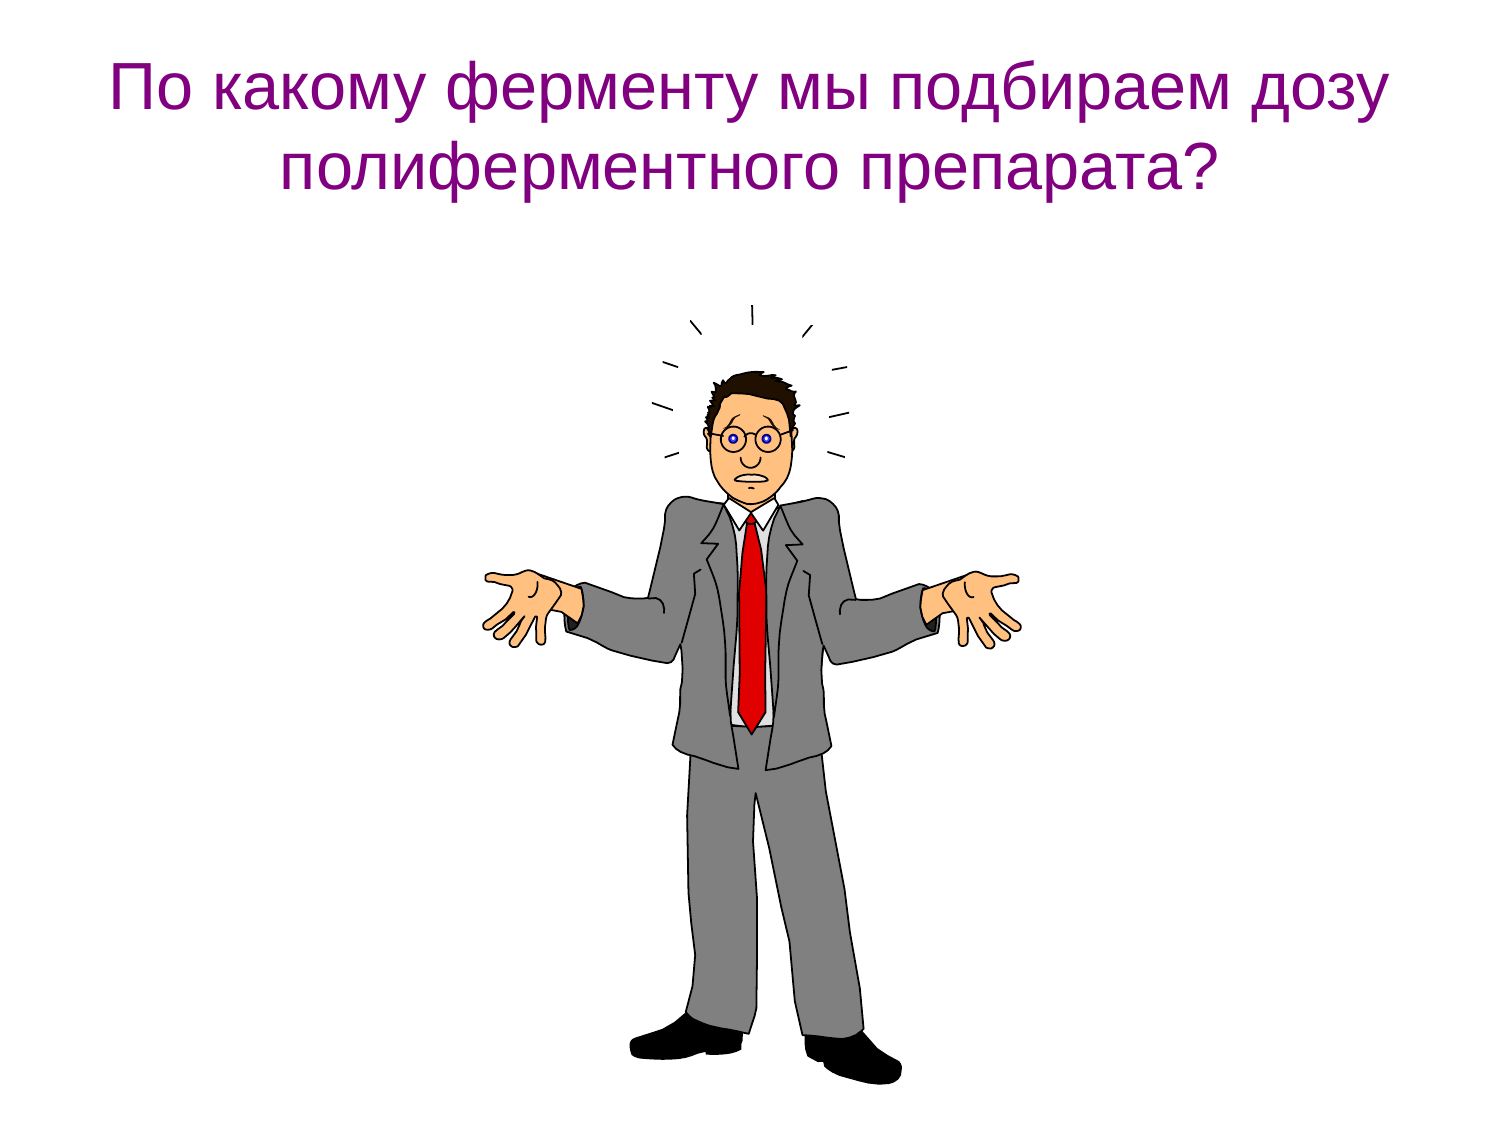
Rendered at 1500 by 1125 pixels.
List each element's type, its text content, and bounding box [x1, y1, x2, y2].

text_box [480, 304, 1026, 1086]
text_box По какому ферменту мы подбираем дозу полиферментного препарата? [0, 35, 1500, 210]
